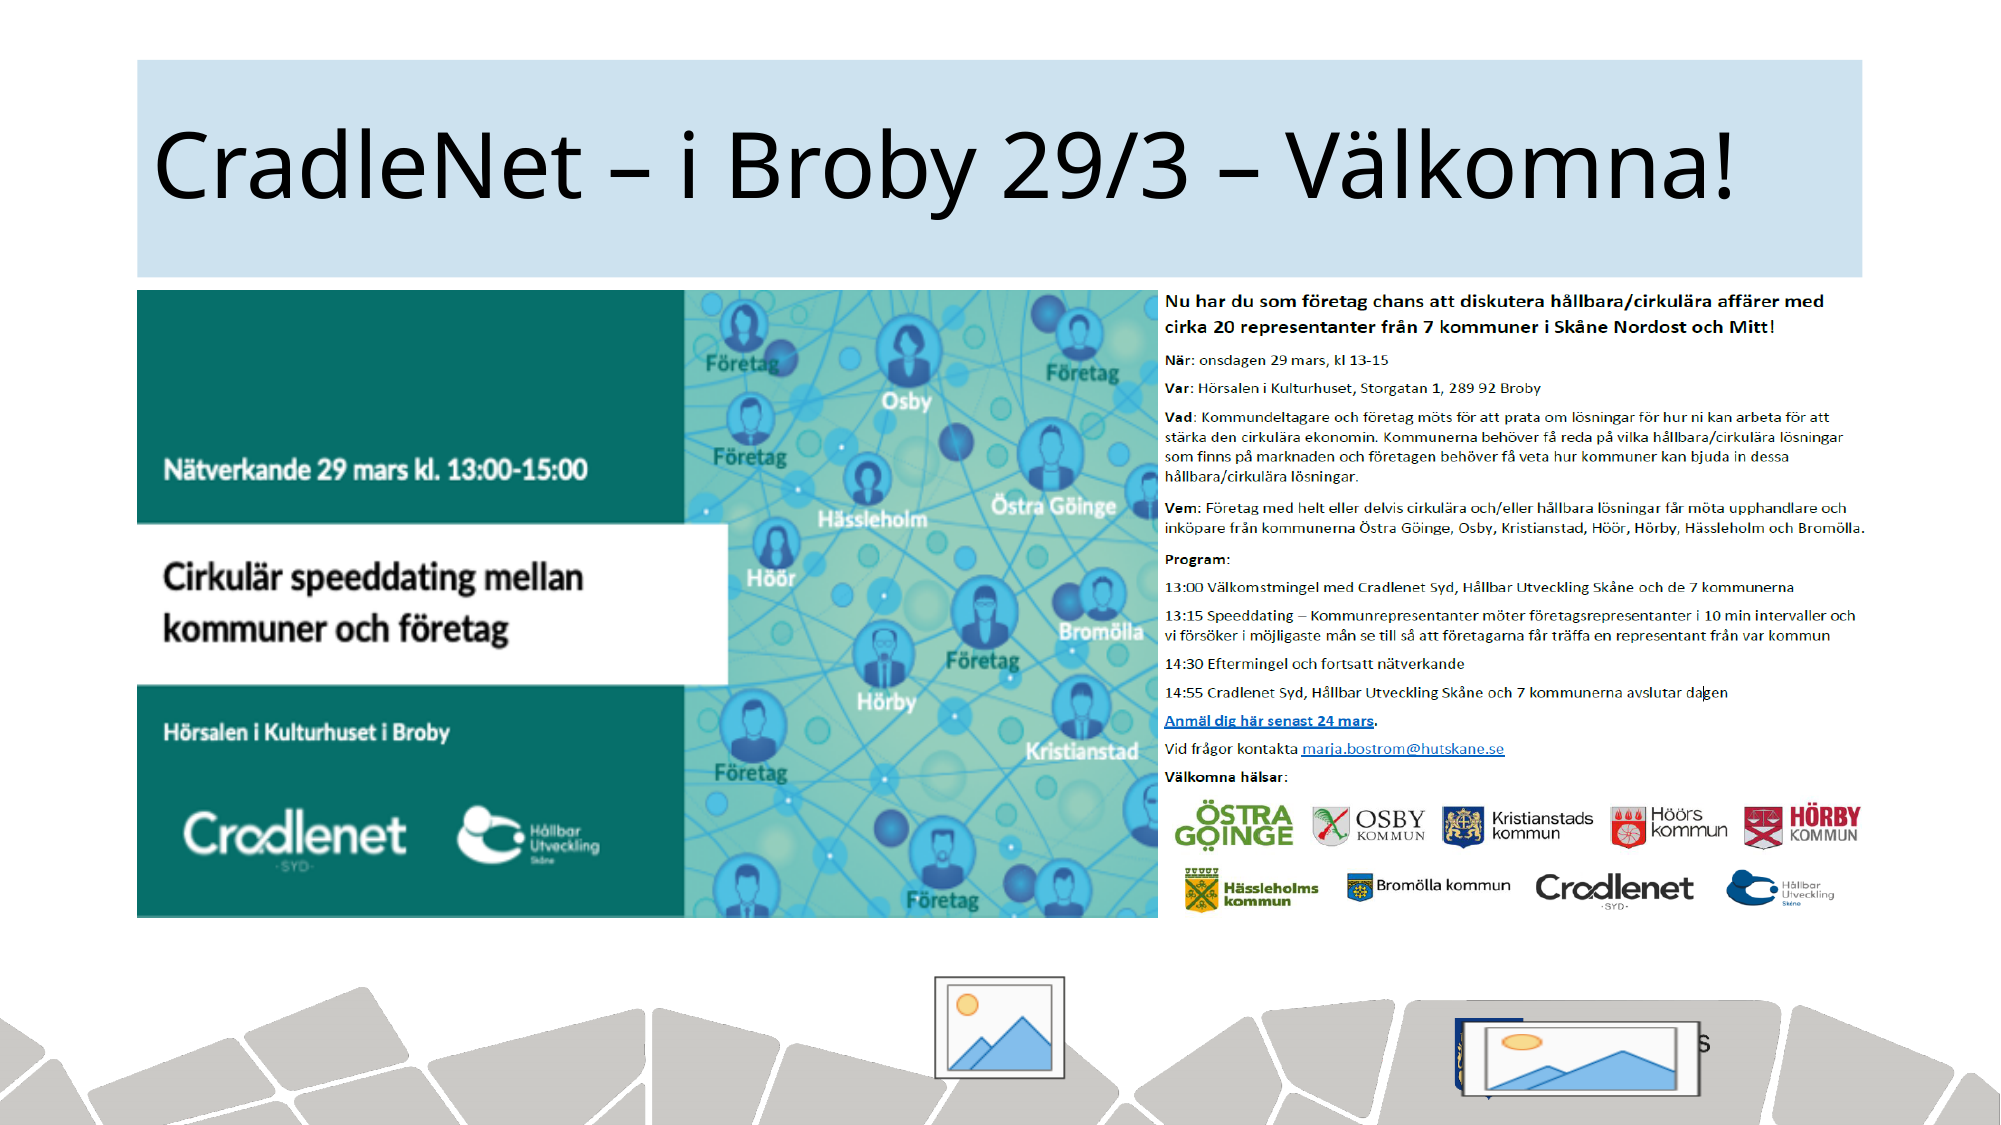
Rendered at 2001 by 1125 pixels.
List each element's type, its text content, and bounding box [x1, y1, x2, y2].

title CradleNet – i Broby 29/3 – Välkomna! [137, 59, 1863, 278]
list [137, 290, 1158, 918]
picture [0, 931, 2000, 1125]
picture [1158, 290, 1877, 918]
